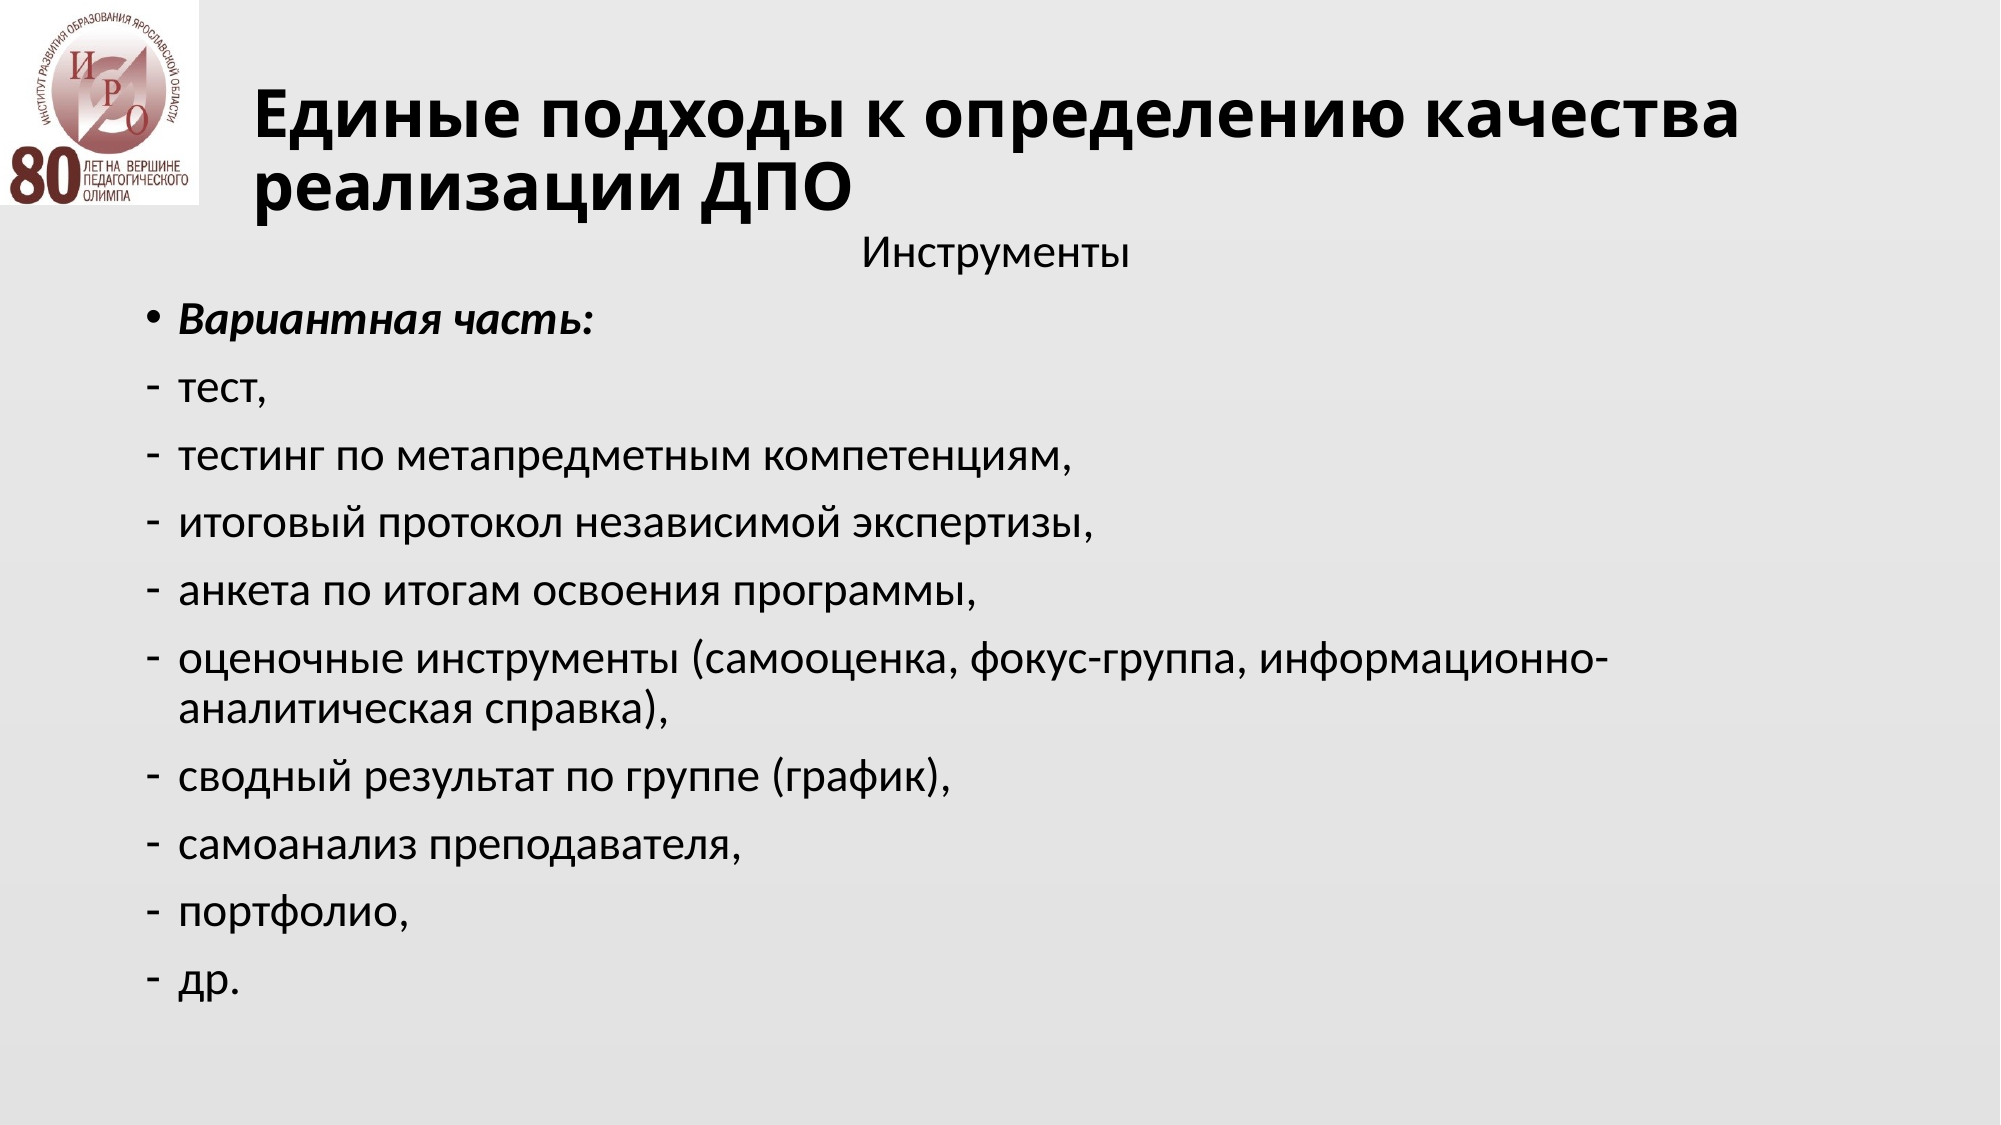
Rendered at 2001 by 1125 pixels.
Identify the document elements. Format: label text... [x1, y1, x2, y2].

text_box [0, 0, 199, 205]
title Единые подходы к определению качества реализации ДПО [237, 43, 1972, 262]
list Инструменты Вариантная часть: тест, тестинг по метапредметным компетенциям, итоговый протокол независимой экспертизы, анкета по итогам освоения программы, оценочные инструменты (самооценка, фокус-группа, информационно-аналитическая справка), сводный результат по группе (график), самоанализ преподавателя, портфолио, др. [130, 218, 1863, 1014]
